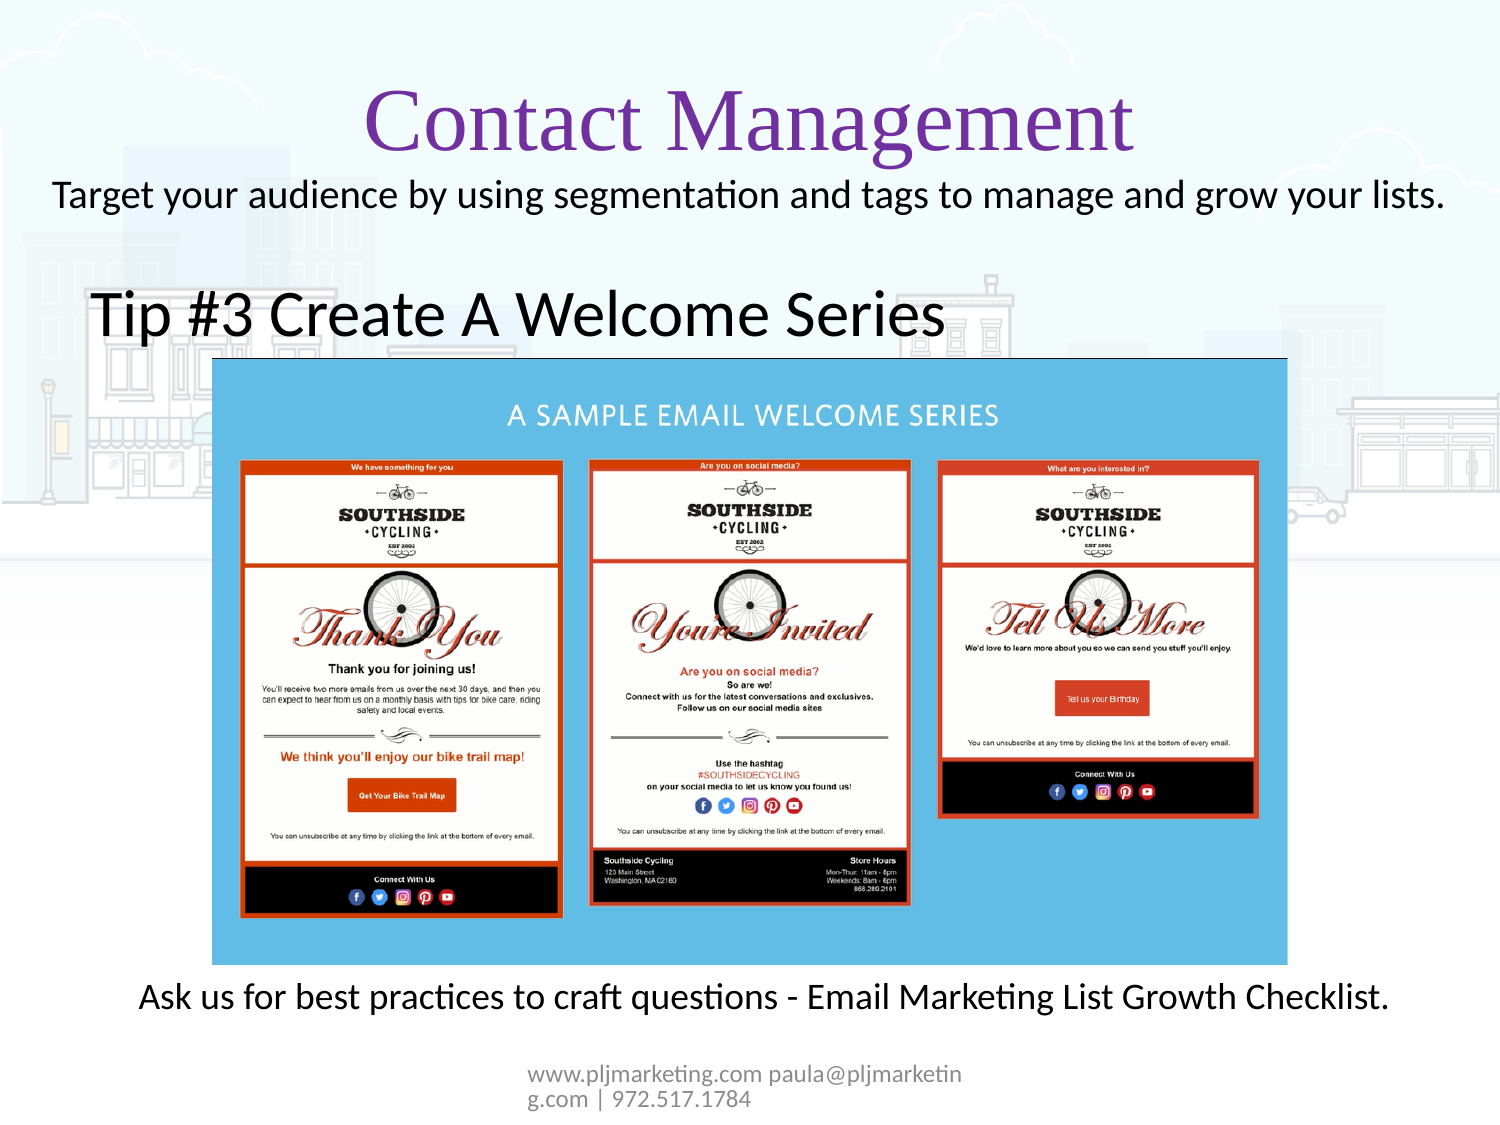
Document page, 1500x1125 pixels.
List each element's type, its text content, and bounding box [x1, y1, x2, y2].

title Contact Management Target your audience by using segmentation and tags to manage and grow your lists. [24, 45, 1475, 233]
footer www.pljmarketing.com paula@pljmarketing.com | 972.517.1784 [512, 1042, 988, 1103]
list Tip #3 Create A Welcome Series [75, 262, 1425, 1005]
picture [211, 358, 1288, 965]
text_box Ask us for best practices to craft questions - Email Marketing List Growth Checklist. [123, 964, 1407, 1025]
